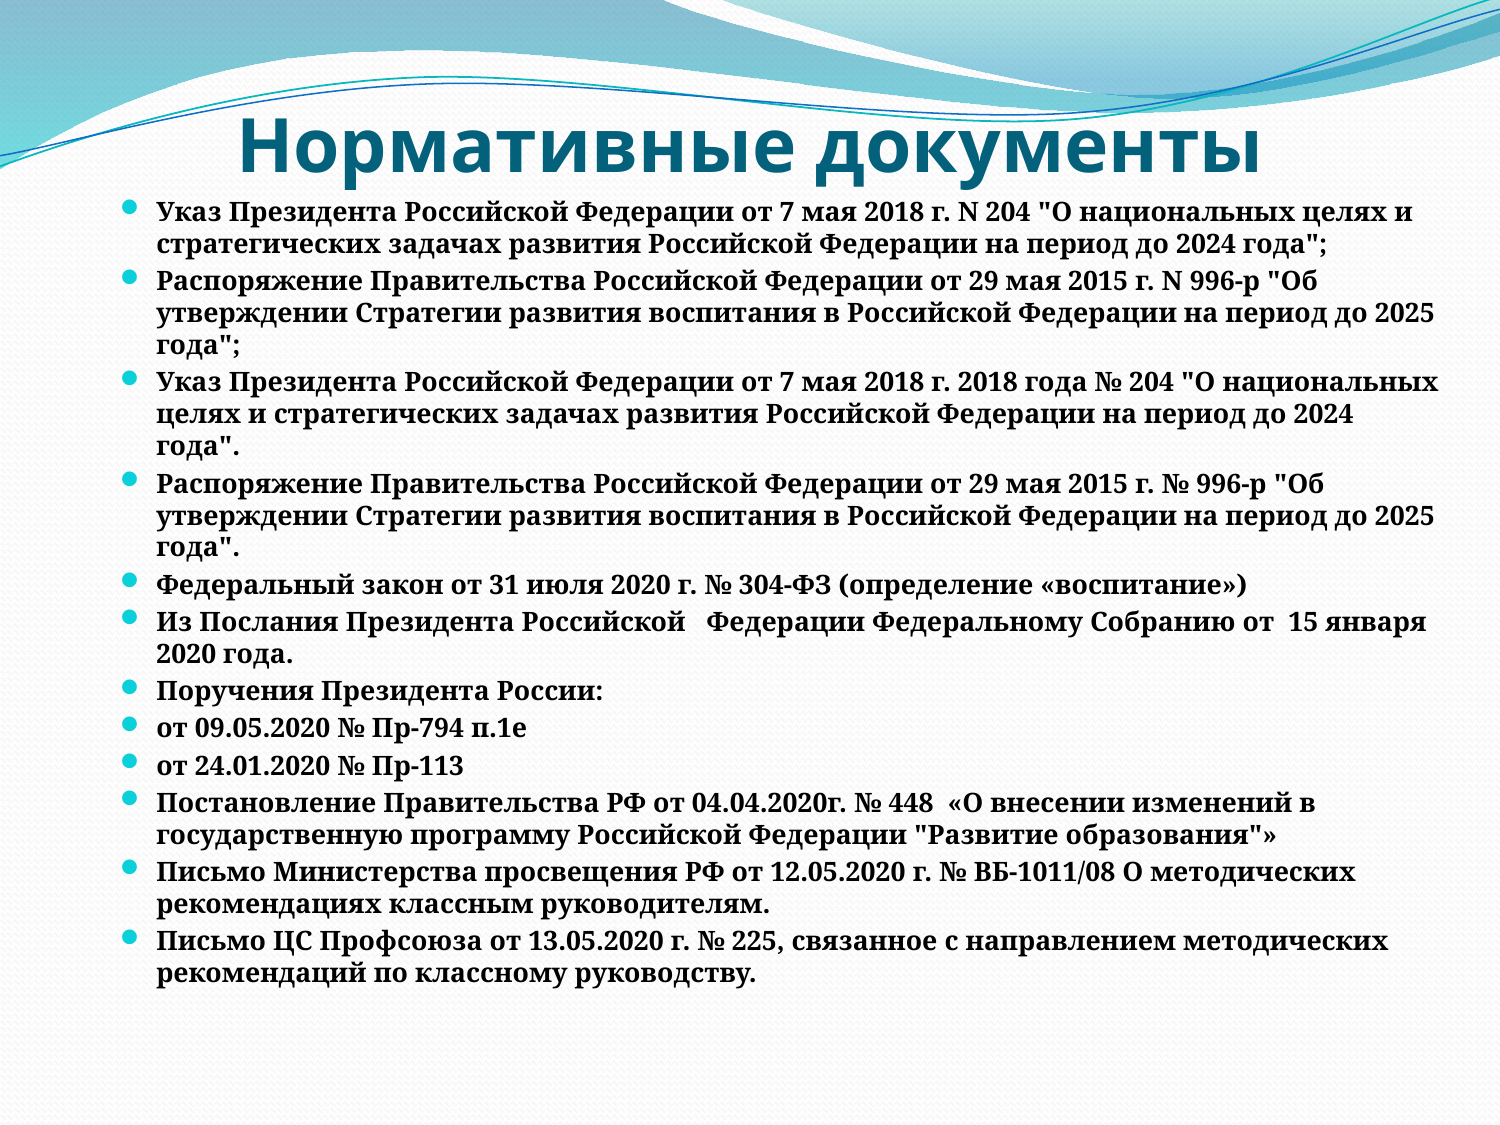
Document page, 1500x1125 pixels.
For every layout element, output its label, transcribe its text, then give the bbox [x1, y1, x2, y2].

title Нормативные документы [75, 58, 1425, 188]
list Указ Президента Российской Федерации от 7 мая 2018 г. N 204 "О национальных целях и стратегических задачах развития Российской Федерации на период до 2024 года"; Распоряжение Правительства Российской Федерации от 29 мая 2015 г. N 996-р "Об утверждении Стратегии развития воспитания в Российской Федерации на период до 2025 года"; Указ Президента Российской Федерации от 7 мая 2018 г. 2018 года № 204 "О национальных целях и стратегических задачах развития Российской Федерации на период до 2024 года". Распоряжение Правительства Российской Федерации от 29 мая 2015 г. № 996-р "Об утверждении Стратегии развития воспитания в Российской Федерации на период до 2025 года". Федеральный закон от 31 июля 2020 г. № 304-ФЗ (определение «воспитание») Из Послания Президента Российской Федерации Федеральному Собранию от 15 января 2020 года. Поручения Президента России: от 09.05.2020 № Пр-794 п.1е от 24.01.2020 № Пр-113 Постановление Правительства РФ от 04.04.2020г. № 448 «О внесении изменений в государственную программу Российской Федерации "Развитие образования"» Письмо Министерства просвещения РФ от 12.05.2020 г. № ВБ-1011/08 О методических рекомендациях классным руководителям. Письмо ЦС Профсоюза от 13.05.2020 г. № 225, связанное с направлением методических рекомендаций по классному руководству. [105, 187, 1456, 1067]
